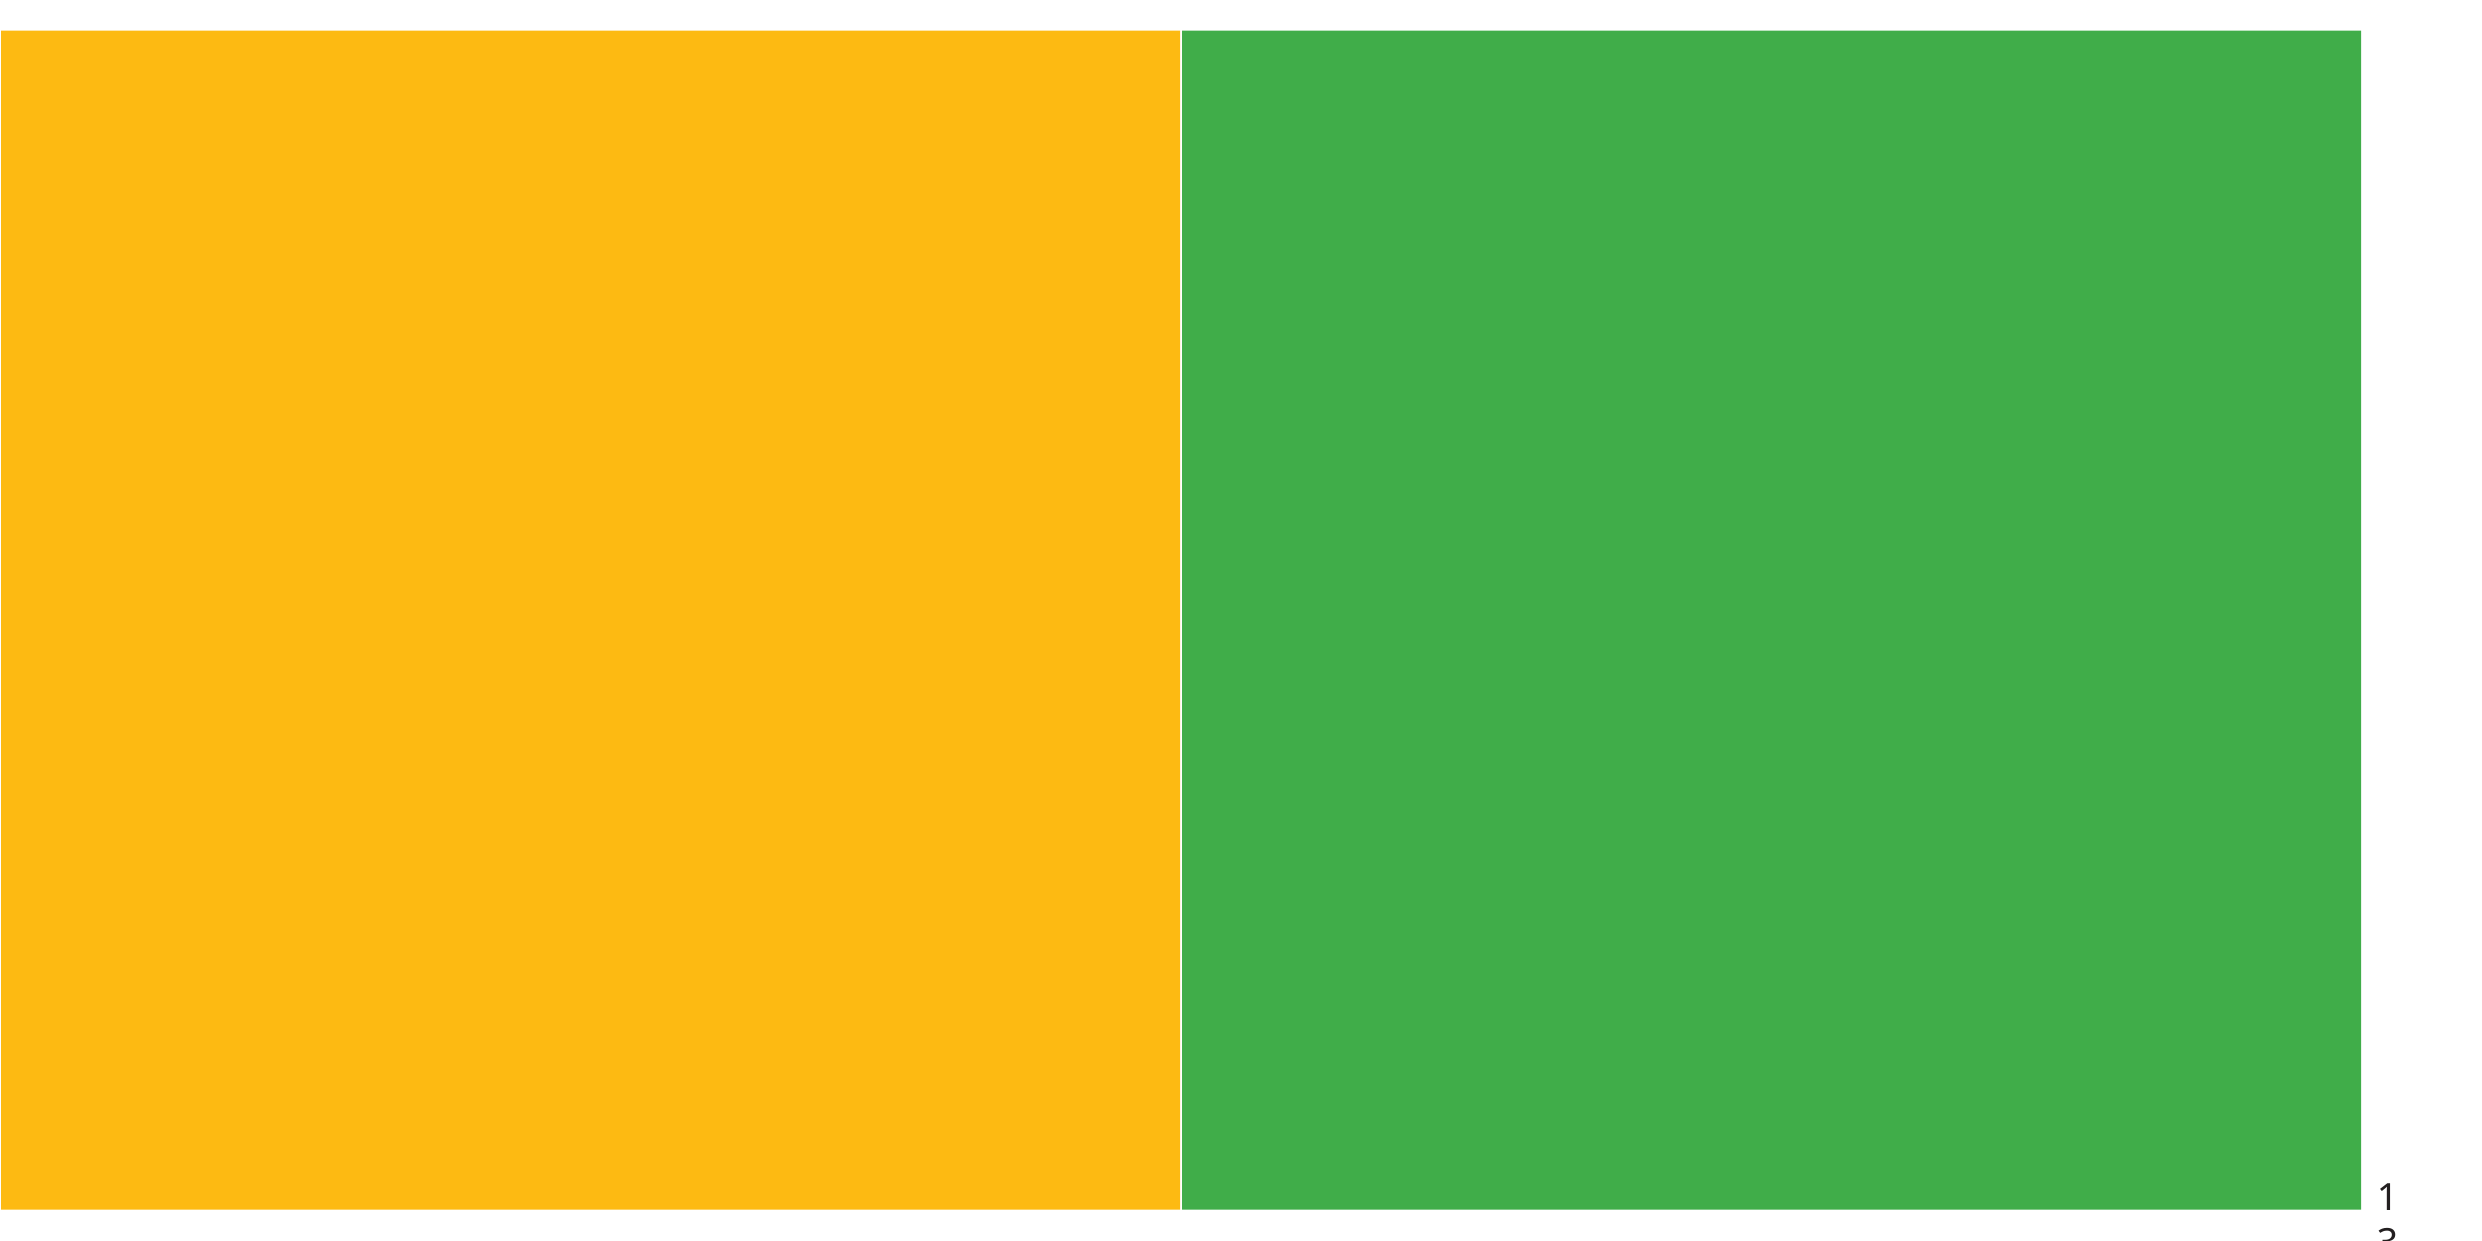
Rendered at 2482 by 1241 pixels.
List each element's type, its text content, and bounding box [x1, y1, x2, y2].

text_box [1, 30, 1181, 1210]
text_box 13 [2374, 1171, 2412, 1241]
text_box [1182, 30, 2362, 1210]
